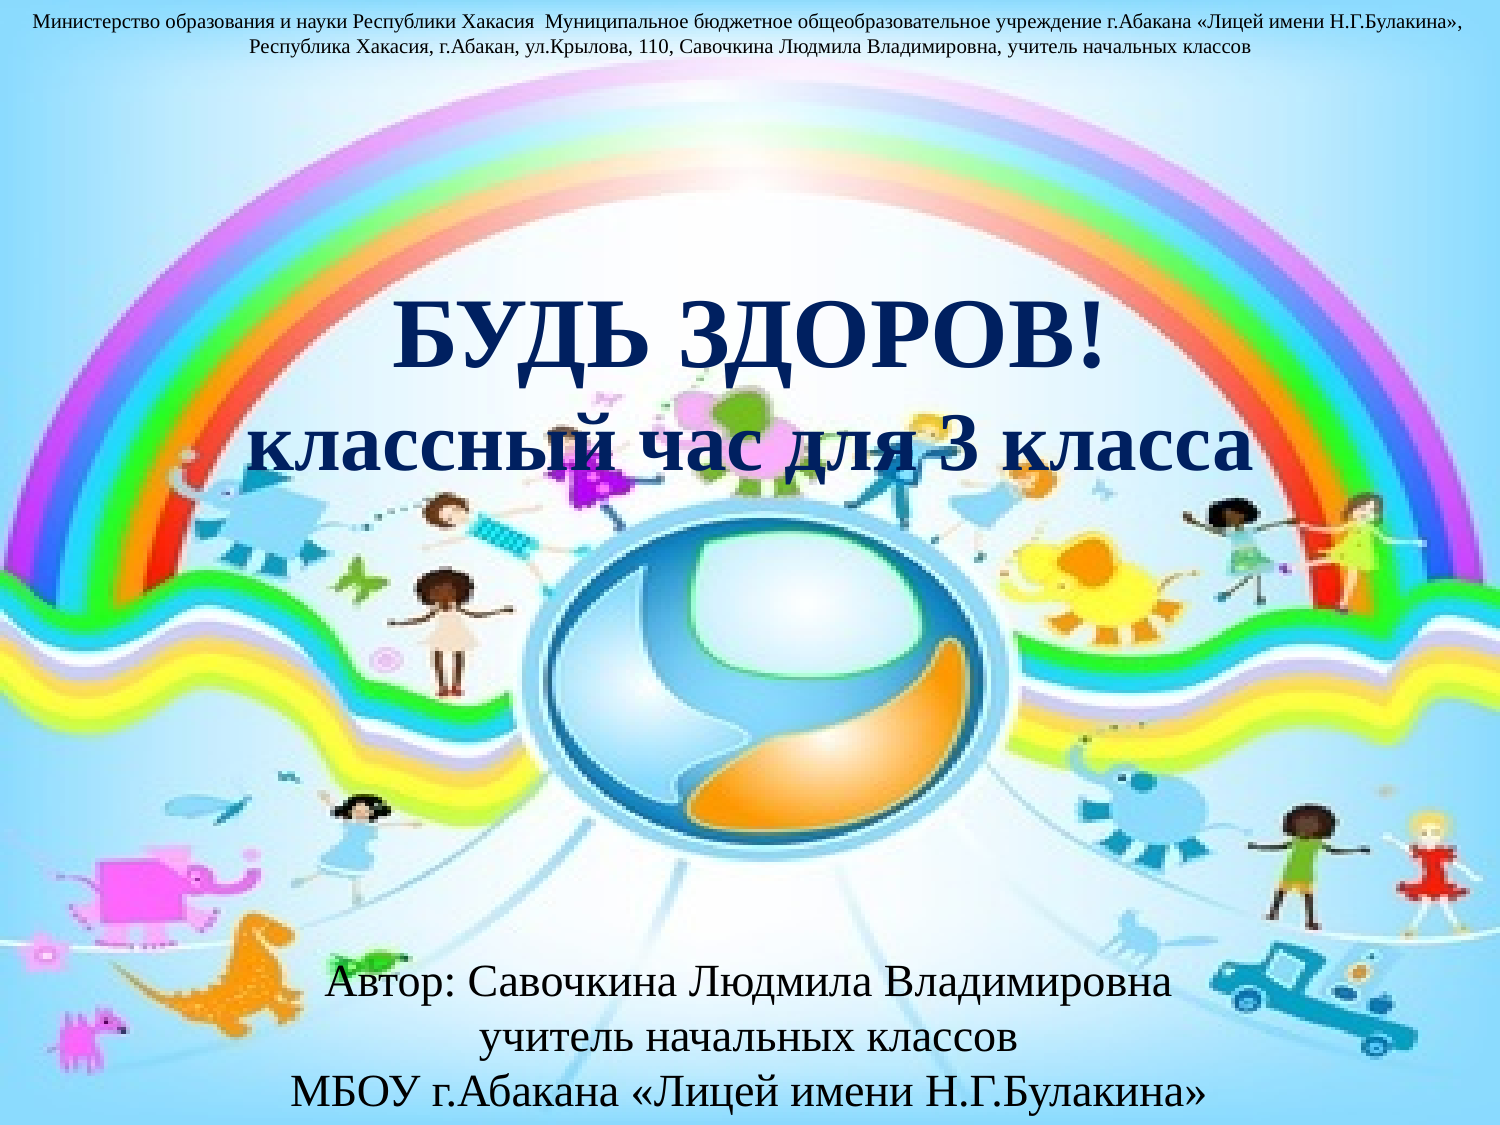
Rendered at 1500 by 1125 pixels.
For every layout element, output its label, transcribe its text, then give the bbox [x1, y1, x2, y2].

picture [0, 65, 1500, 1125]
subtitle Автор: Савочкина Людмила Владимировна учитель начальных классов МБОУ г.Абакана «Лицей имени Н.Г.Булакина» [223, 837, 1274, 1125]
text_box Министерство образования и науки Республики Хакасия Муниципальное бюджетное общеобразовательное учреждение г.Абакана «Лицей имени Н.Г.Булакина», Республика Хакасия, г.Абакан, ул.Крылова, 110, Савочкина Людмила Владимировна, учитель начальных классов [0, 0, 1500, 65]
title БУДЬ ЗДОРОВ! классный час для 3 класса [112, 172, 1390, 582]
